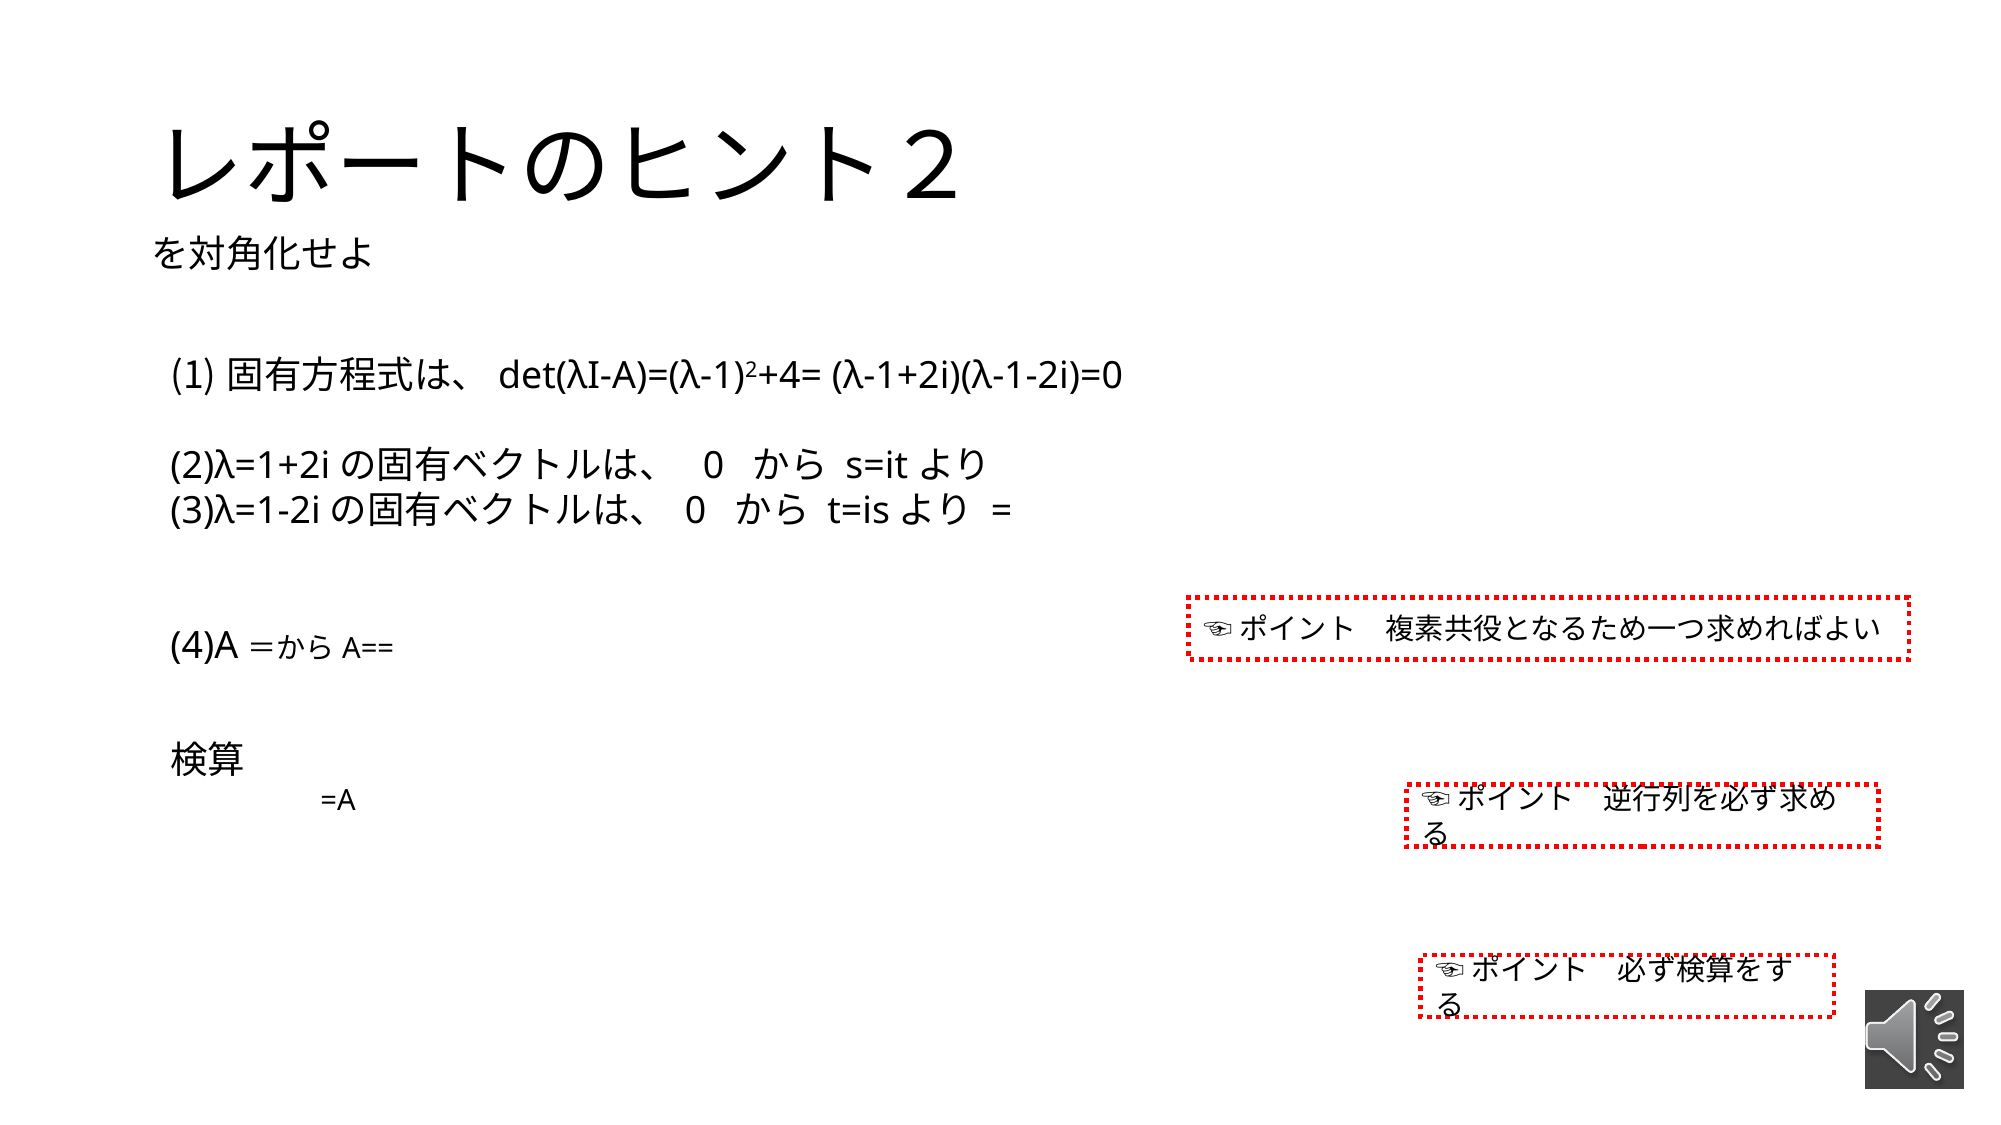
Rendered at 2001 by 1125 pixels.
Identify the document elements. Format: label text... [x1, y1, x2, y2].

title レポートのヒント２ [137, 59, 1863, 278]
text_box ☜ポイント 必ず検算をする [1420, 954, 1835, 1018]
picture [1864, 989, 1965, 1090]
text_box ☜ポイント 複素共役となるため一つ求めればよい [1187, 596, 1910, 660]
text_box ☜ポイント 逆行列を必ず求める [1405, 784, 1880, 848]
